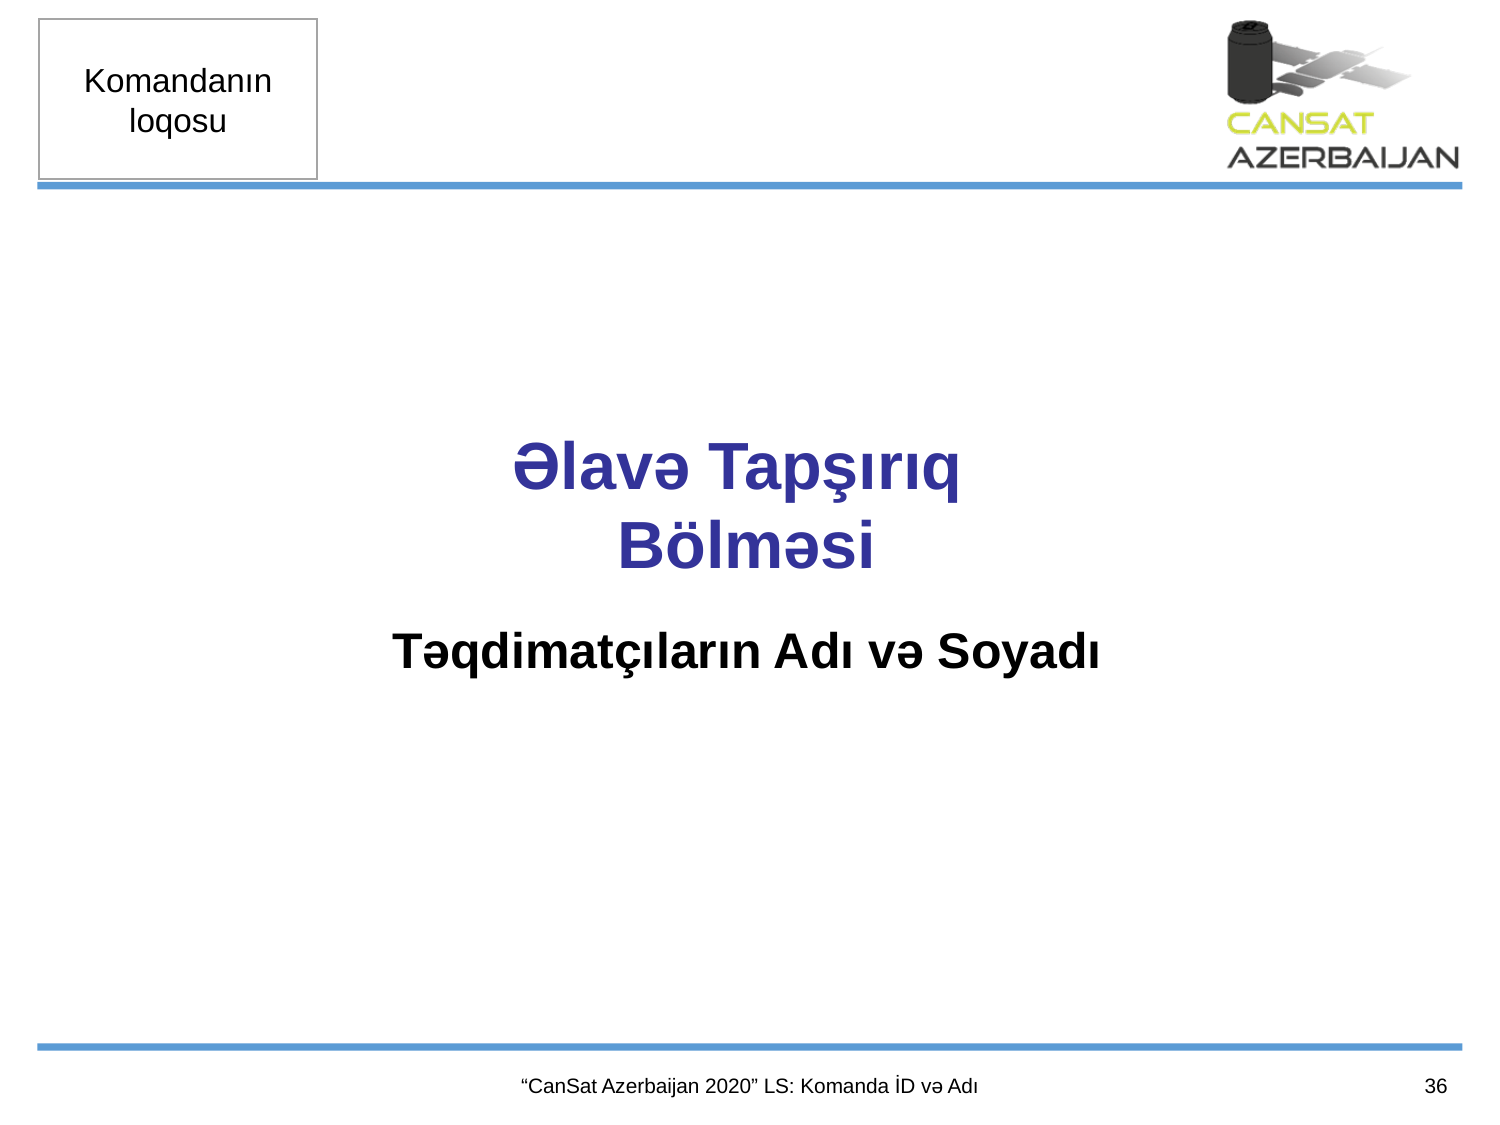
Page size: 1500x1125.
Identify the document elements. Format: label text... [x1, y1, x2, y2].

slide_number 36 [1312, 1055, 1463, 1115]
footer “CanSat Azerbaijan 2020” LS: Komanda İD və Adı [397, 1055, 1103, 1115]
picture [1217, 5, 1463, 178]
text_box Təqdimatçıların Adı və Soyadı [353, 612, 1141, 772]
text_box Əlavə Tapşırıq Bölməsi [268, 411, 1225, 593]
